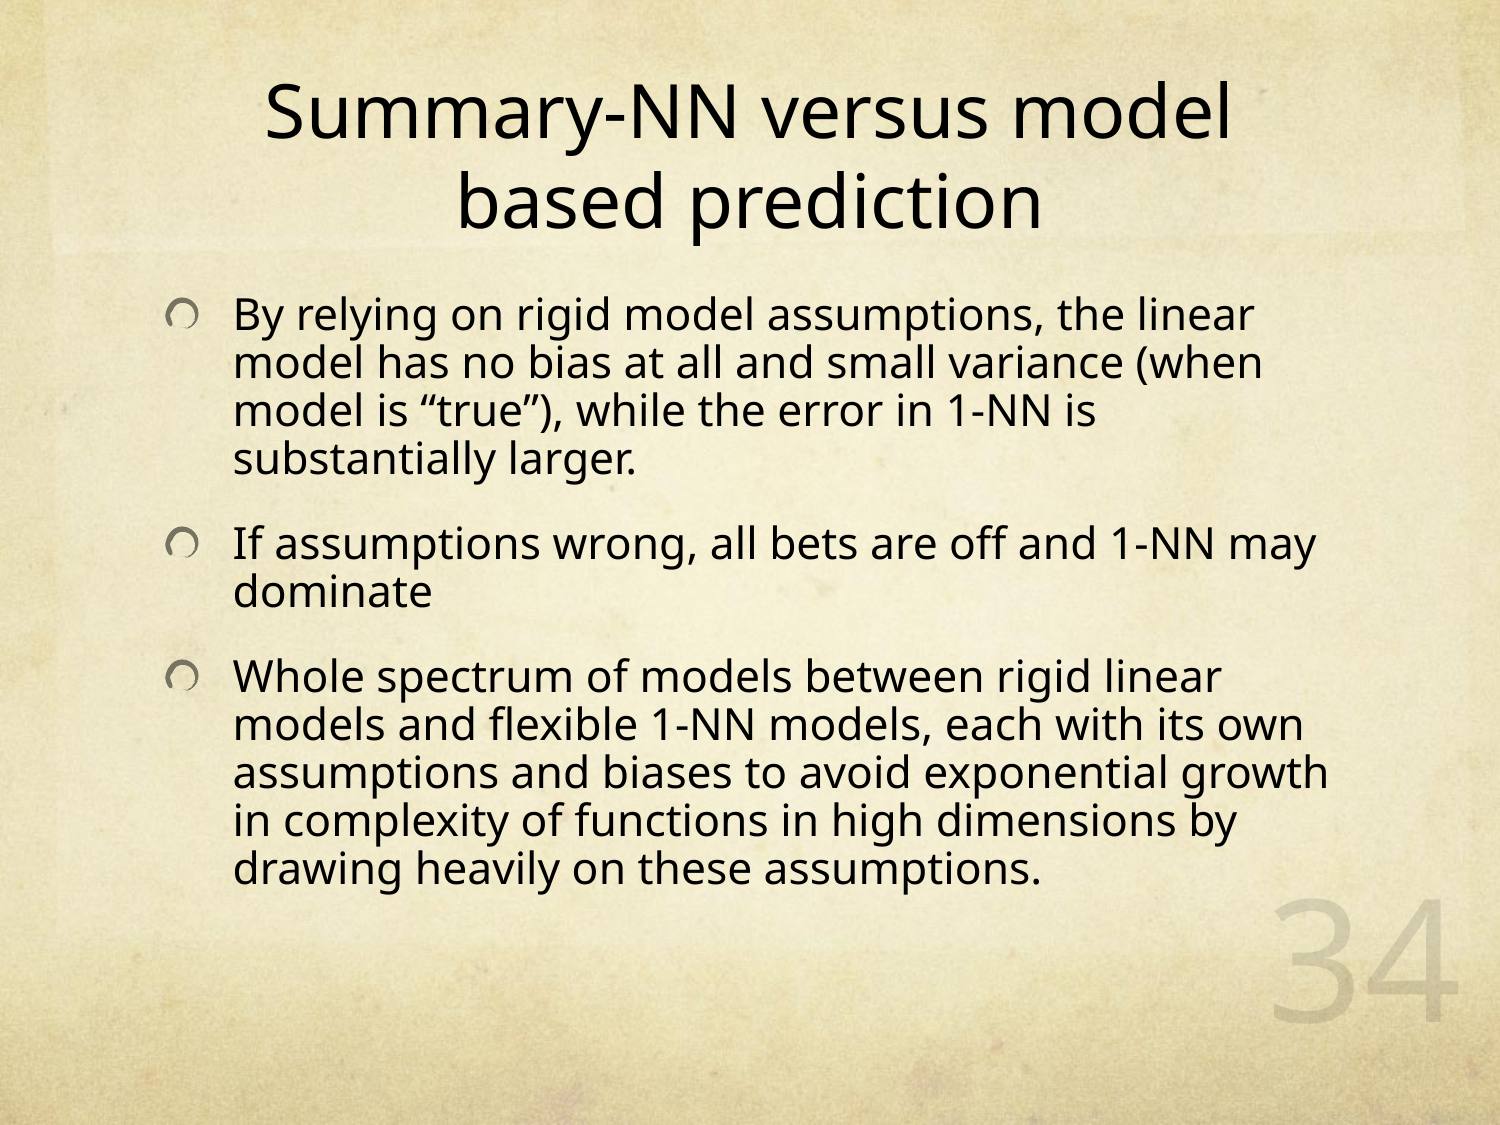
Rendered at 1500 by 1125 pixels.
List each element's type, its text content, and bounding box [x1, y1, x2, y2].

title Summary-NN versus model based prediction [150, 82, 1350, 225]
picture [0, 0, 1500, 1125]
list By relying on rigid model assumptions, the linear model has no bias at all and small variance (when model is “true”), while the error in 1-NN is substantially larger. If assumptions wrong, all bets are off and 1-NN may dominate Whole spectrum of models between rigid linear models and flexible 1-NN models, each with its own assumptions and biases to avoid exponential growth in complexity of functions in high dimensions by drawing heavily on these assumptions. [150, 284, 1350, 950]
slide_number 34 [1233, 898, 1478, 1038]
